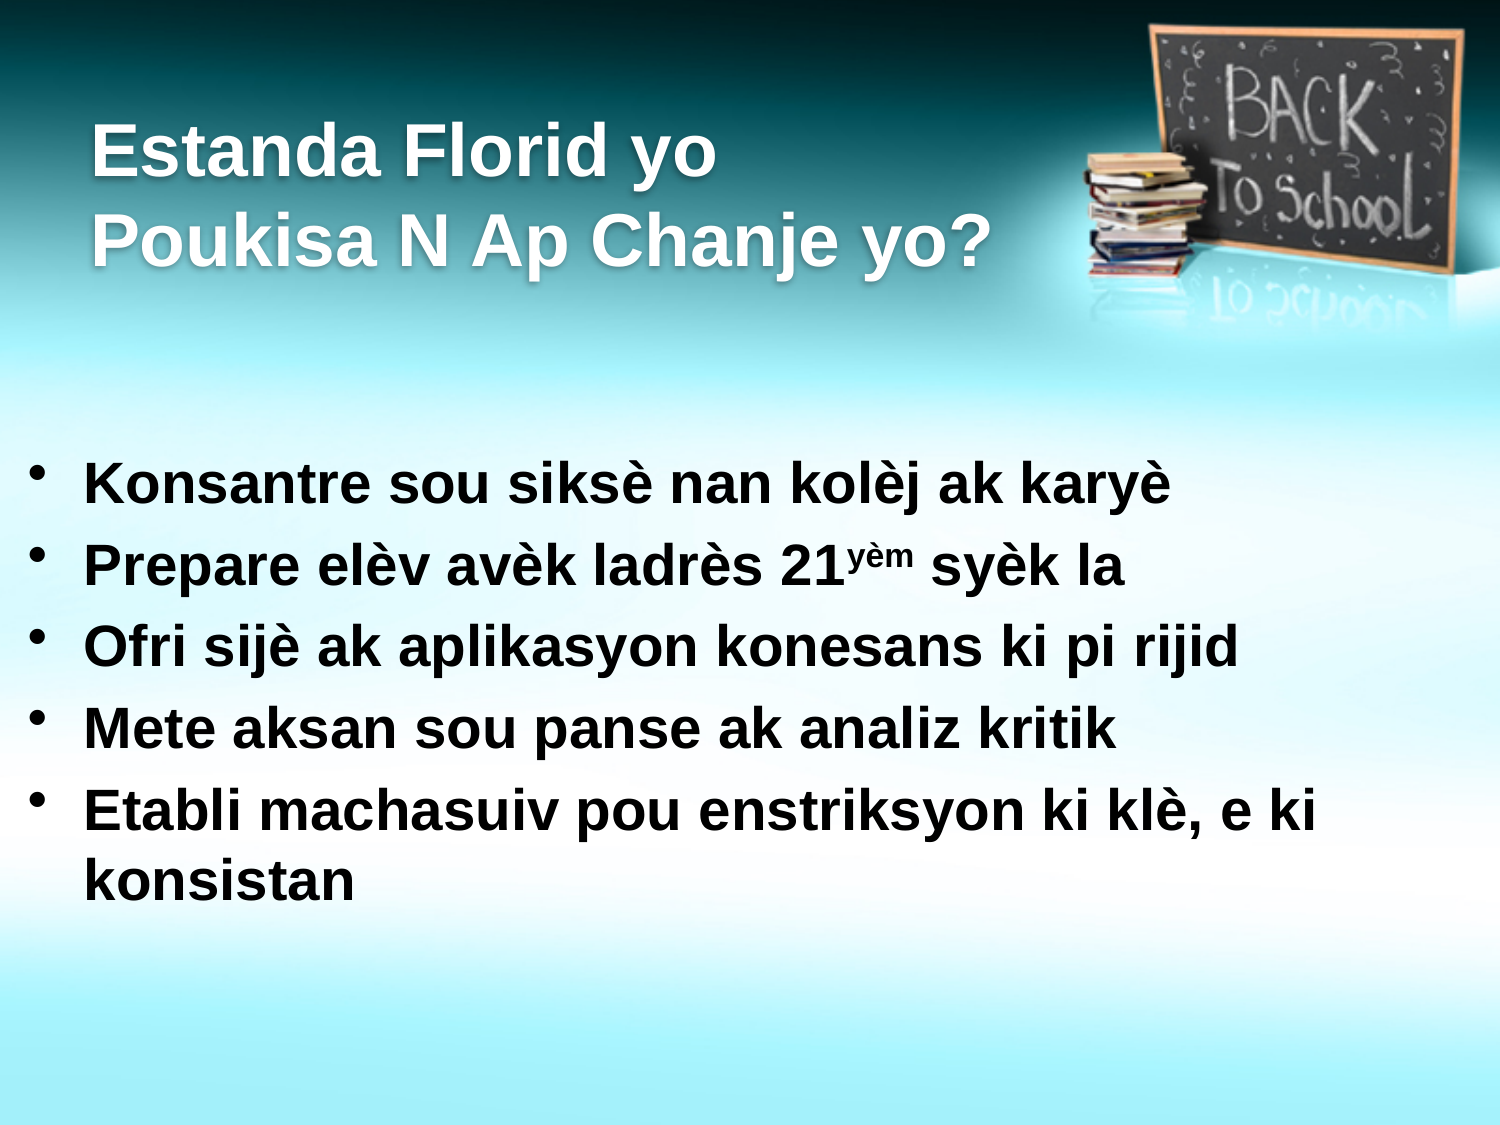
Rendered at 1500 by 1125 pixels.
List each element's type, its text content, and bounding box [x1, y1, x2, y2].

list Konsantre sou siksè nan kolèj ak karyè Prepare elèv avèk ladrès 21yèm syèk la Ofri sijè ak aplikasyon konesans ki pi rijid Mete aksan sou panse ak analiz kritik Etabli machasuiv pou enstriksyon ki klè, e ki konsistan [12, 437, 1500, 1075]
picture [0, 0, 1500, 1125]
title Estanda Florid yo Poukisa N Ap Chanje yo? [75, 45, 1113, 338]
